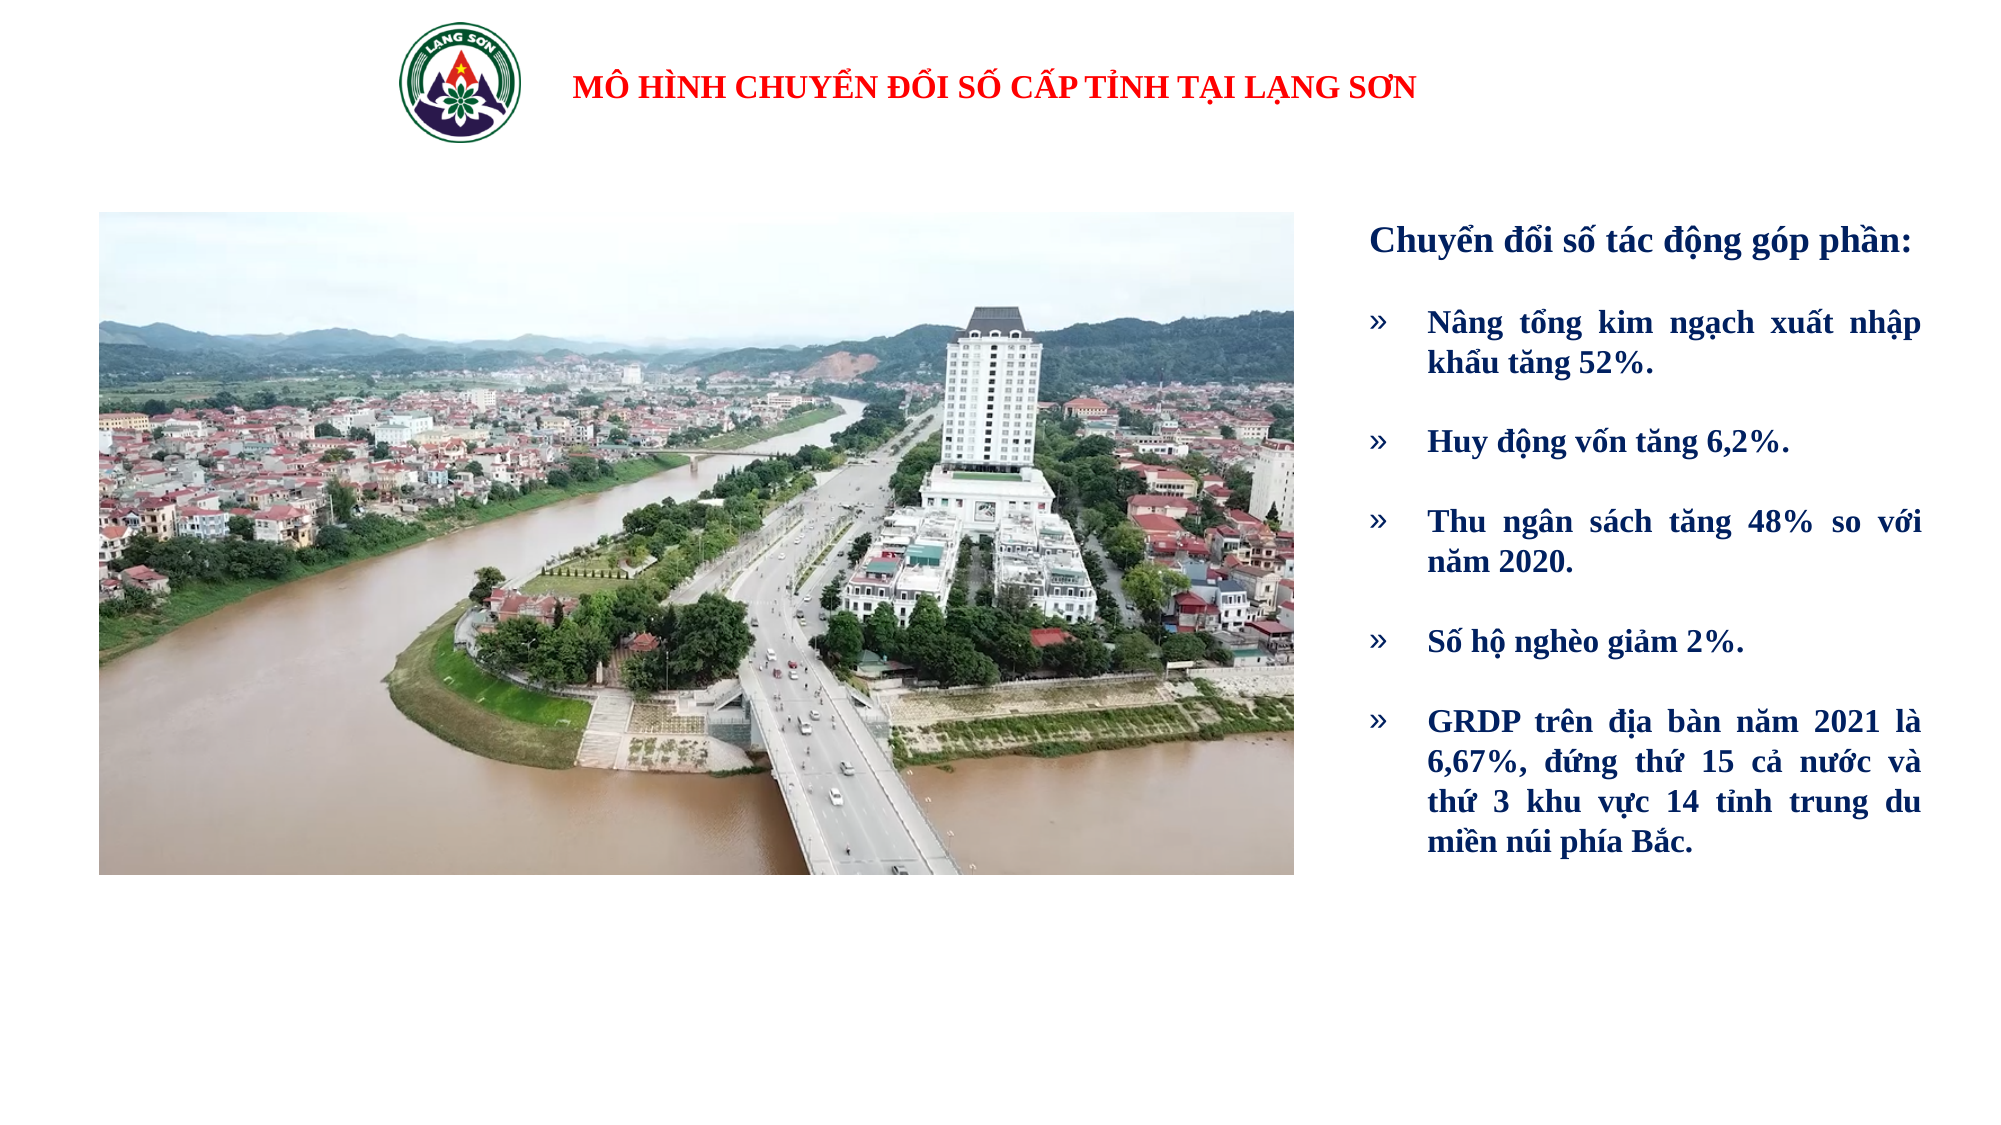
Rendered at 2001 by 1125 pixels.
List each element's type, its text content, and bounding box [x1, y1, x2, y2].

picture [99, 212, 1294, 876]
picture [399, 22, 521, 143]
text_box MÔ HÌNH CHUYỂN ĐỔI SỐ CẤP TỈNH TẠI LẠNG SƠN [549, 22, 1441, 148]
text_box Chuyển đổi số tác động góp phần: Nâng tổng kim ngạch xuất nhập khẩu tăng 52%. Huy động vốn tăng 6,2%. Thu ngân sách tăng 48% so với năm 2020. Số hộ nghèo giảm 2%. GRDP trên địa bàn năm 2021 là 6,67%, đứng thứ 15 cả nước và thứ 3 khu vực 14 tỉnh trung du miền núi phía Bắc. [1337, 199, 1938, 1025]
